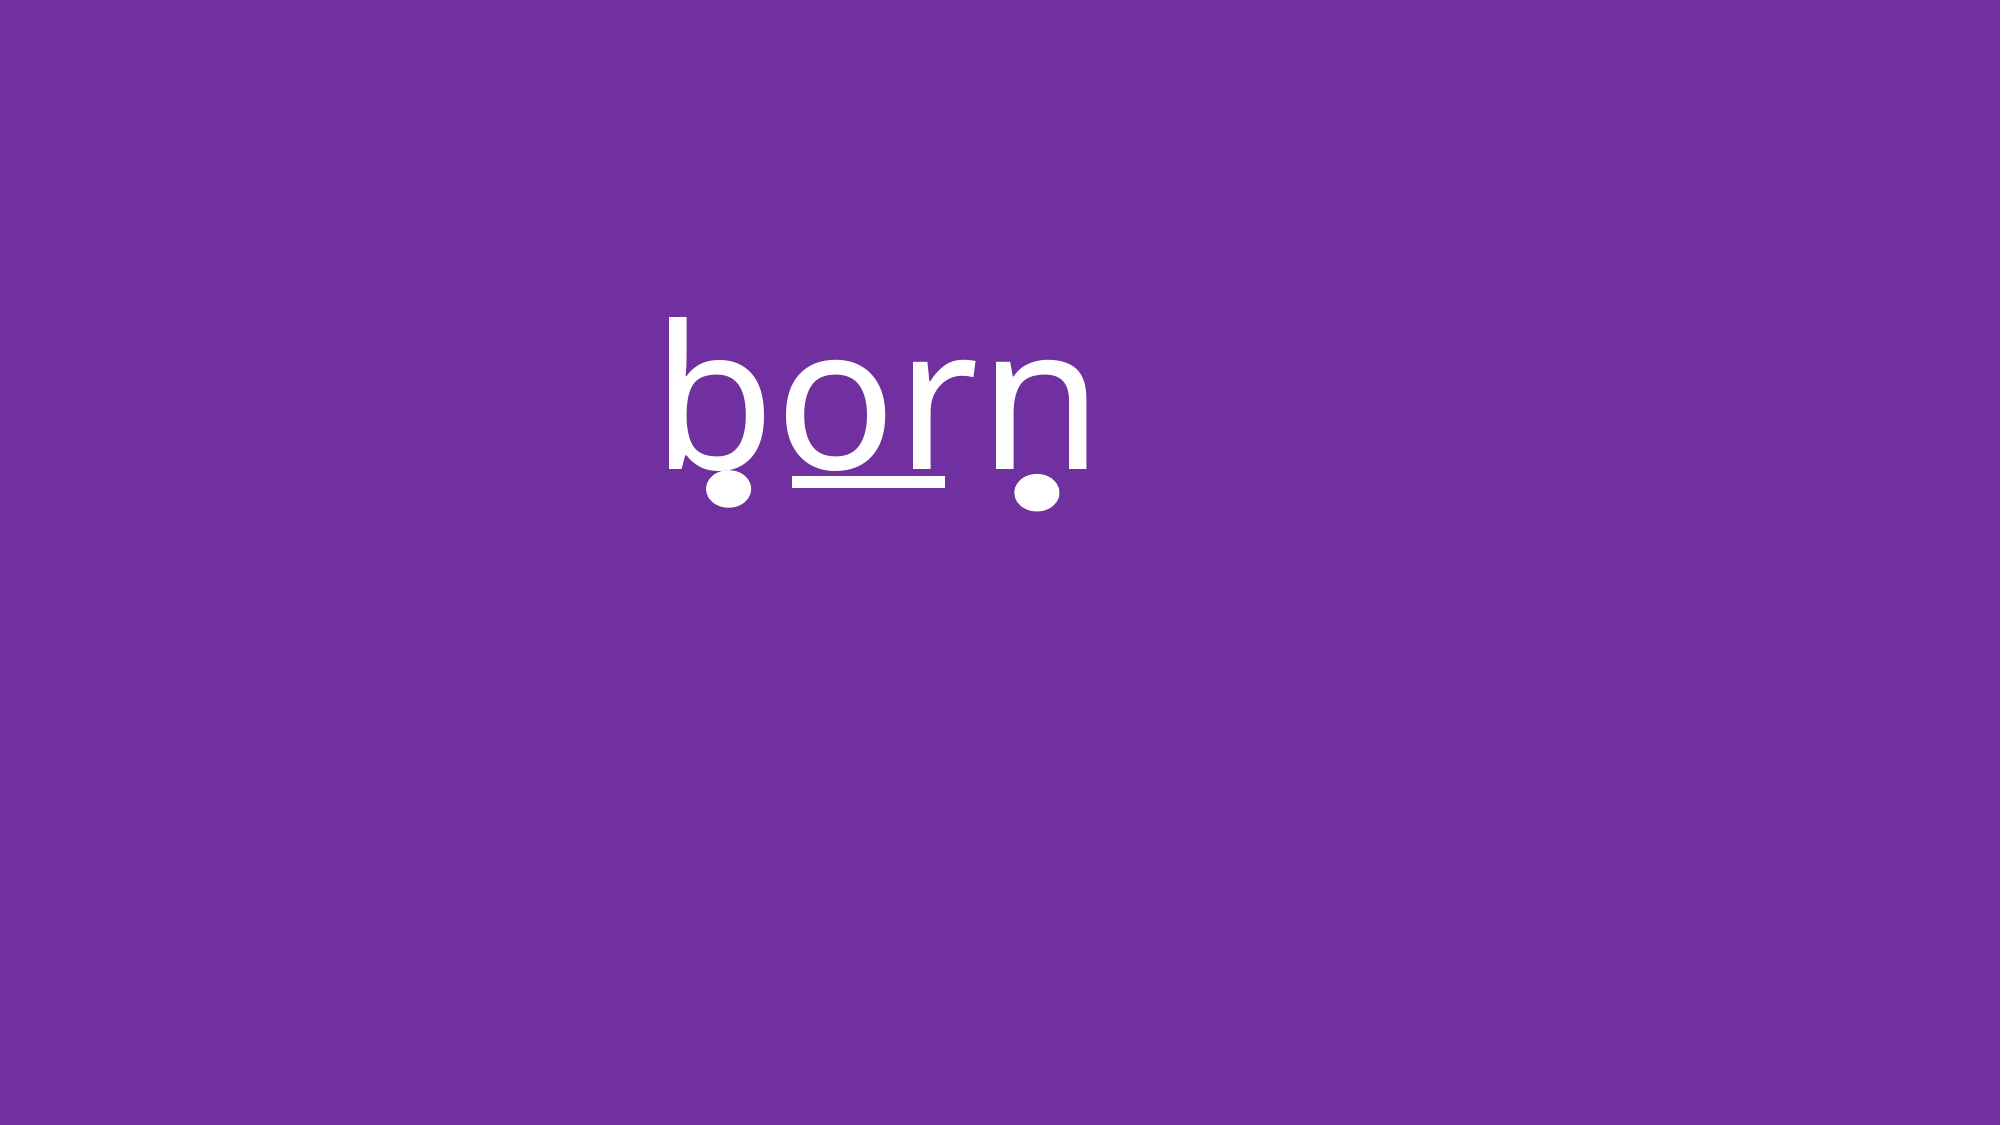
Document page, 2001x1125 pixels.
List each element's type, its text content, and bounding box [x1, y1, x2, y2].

text_box [704, 469, 753, 509]
text_box [1013, 472, 1061, 513]
text_box born [386, 261, 1368, 517]
